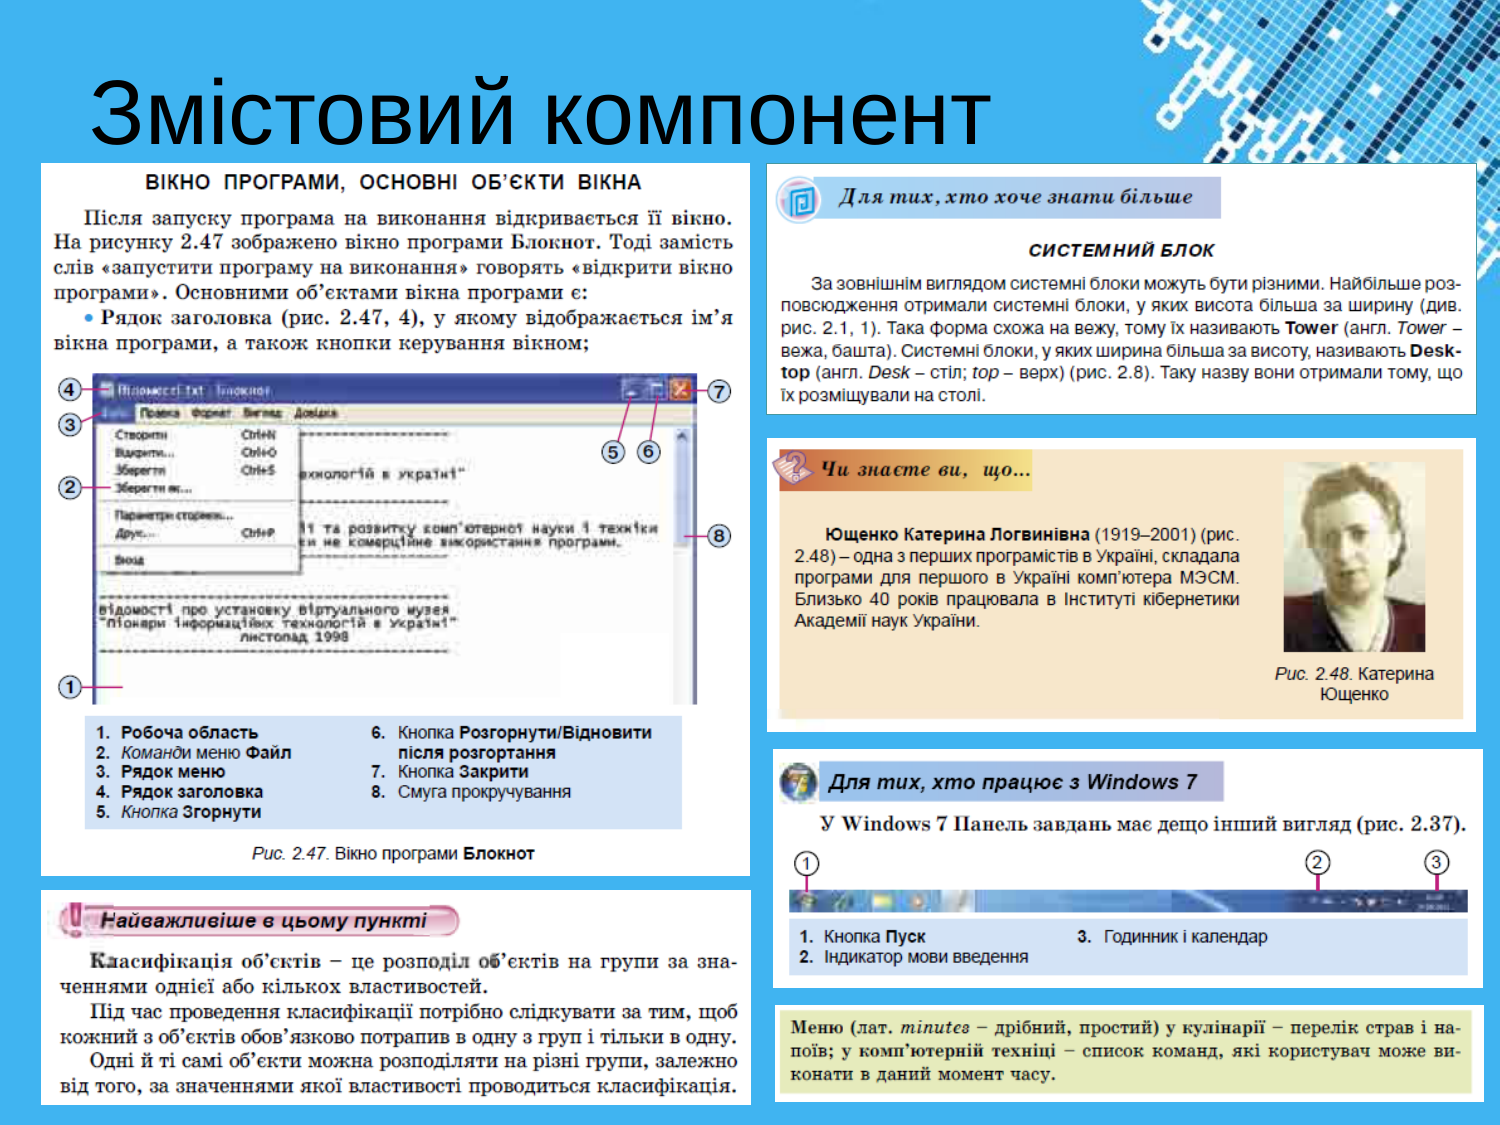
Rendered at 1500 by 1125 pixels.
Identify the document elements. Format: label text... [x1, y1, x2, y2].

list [41, 163, 751, 876]
picture [0, 0, 1500, 1125]
title Змістовий компонент [75, 45, 1425, 233]
